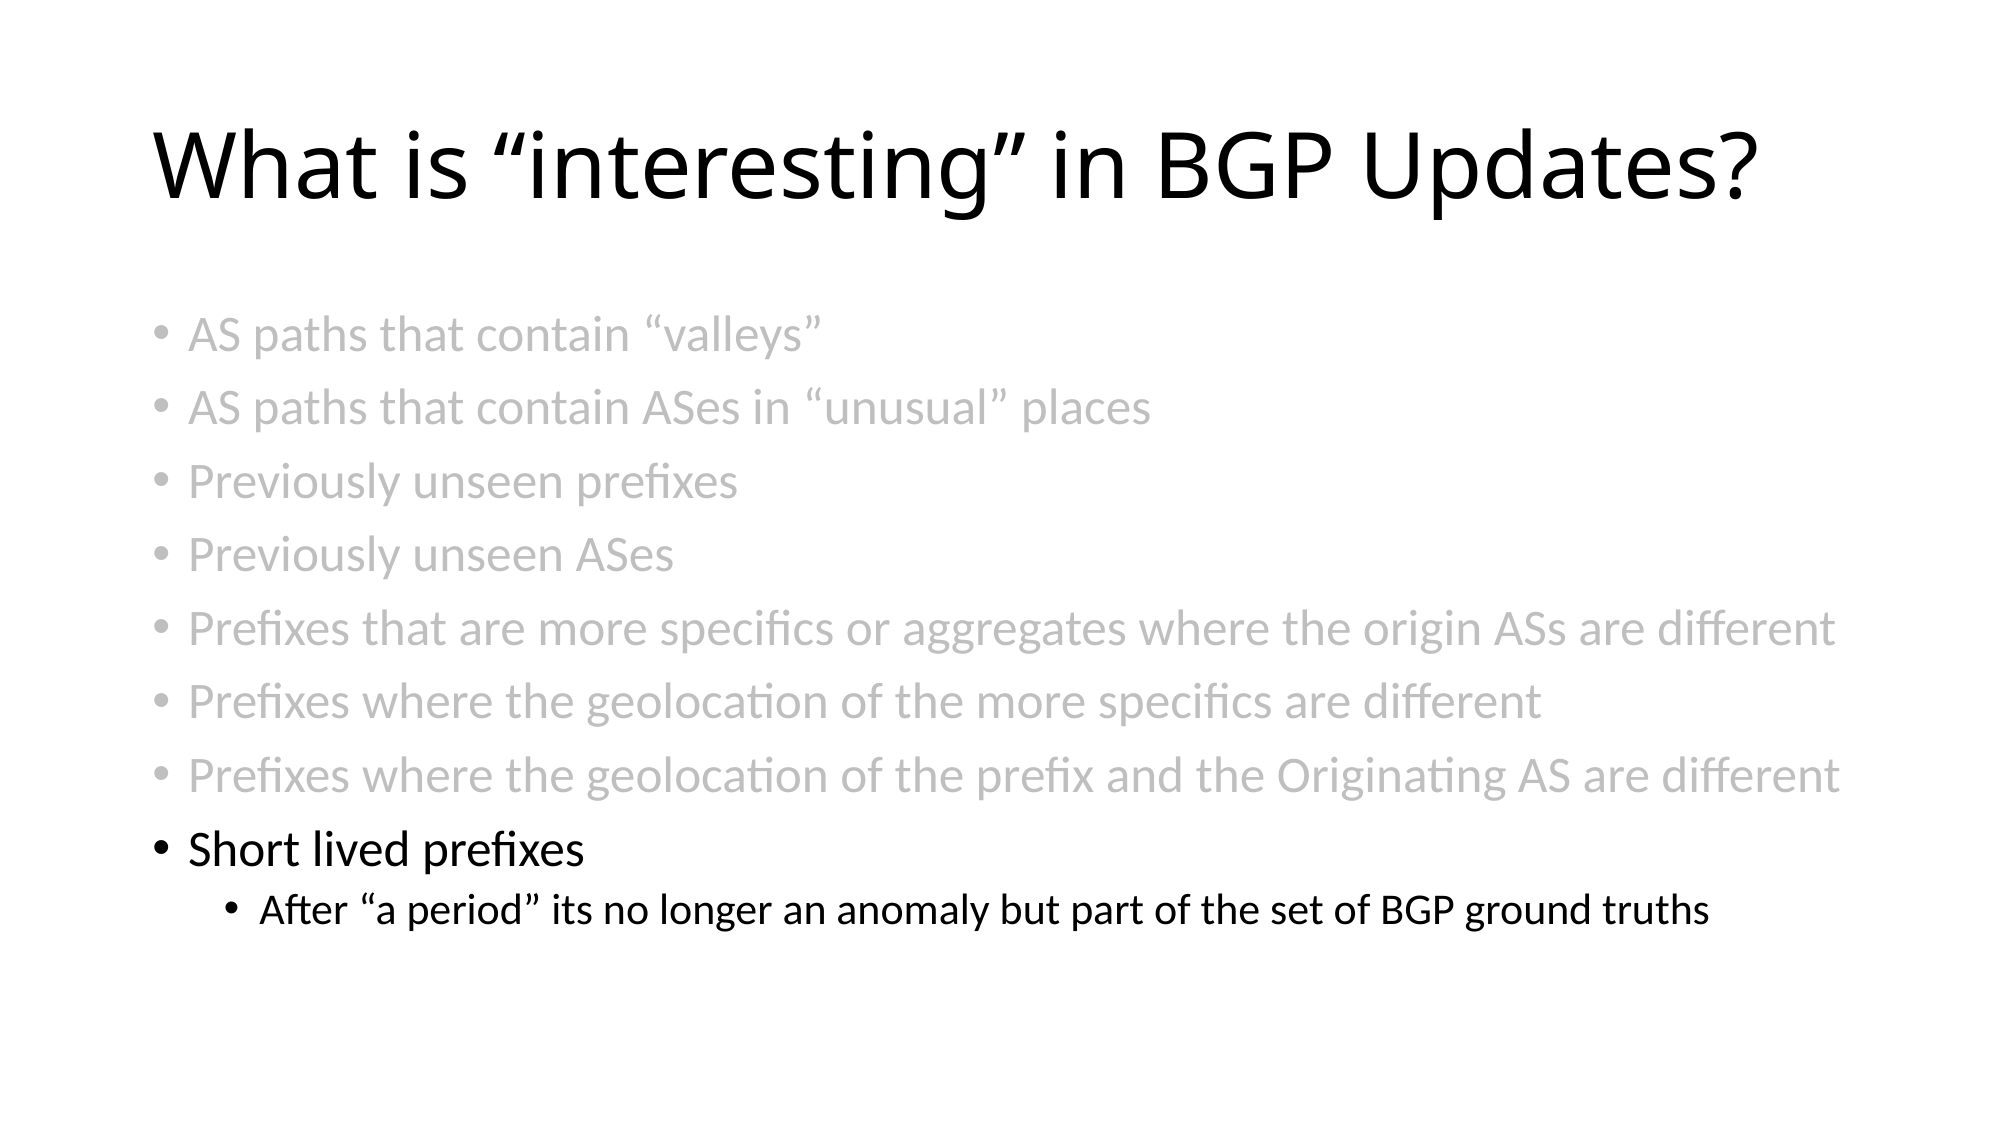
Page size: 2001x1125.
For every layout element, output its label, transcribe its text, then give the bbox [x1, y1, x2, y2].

list AS paths that contain “valleys” AS paths that contain ASes in “unusual” places Previously unseen prefixes Previously unseen ASes Prefixes that are more specifics or aggregates where the origin ASs are different Prefixes where the geolocation of the more specifics are different Prefixes where the geolocation of the prefix and the Originating AS are different Short lived prefixes After “a period” its no longer an anomaly but part of the set of BGP ground truths [137, 299, 1863, 1014]
title What is “interesting” in BGP Updates? [137, 59, 1863, 278]
